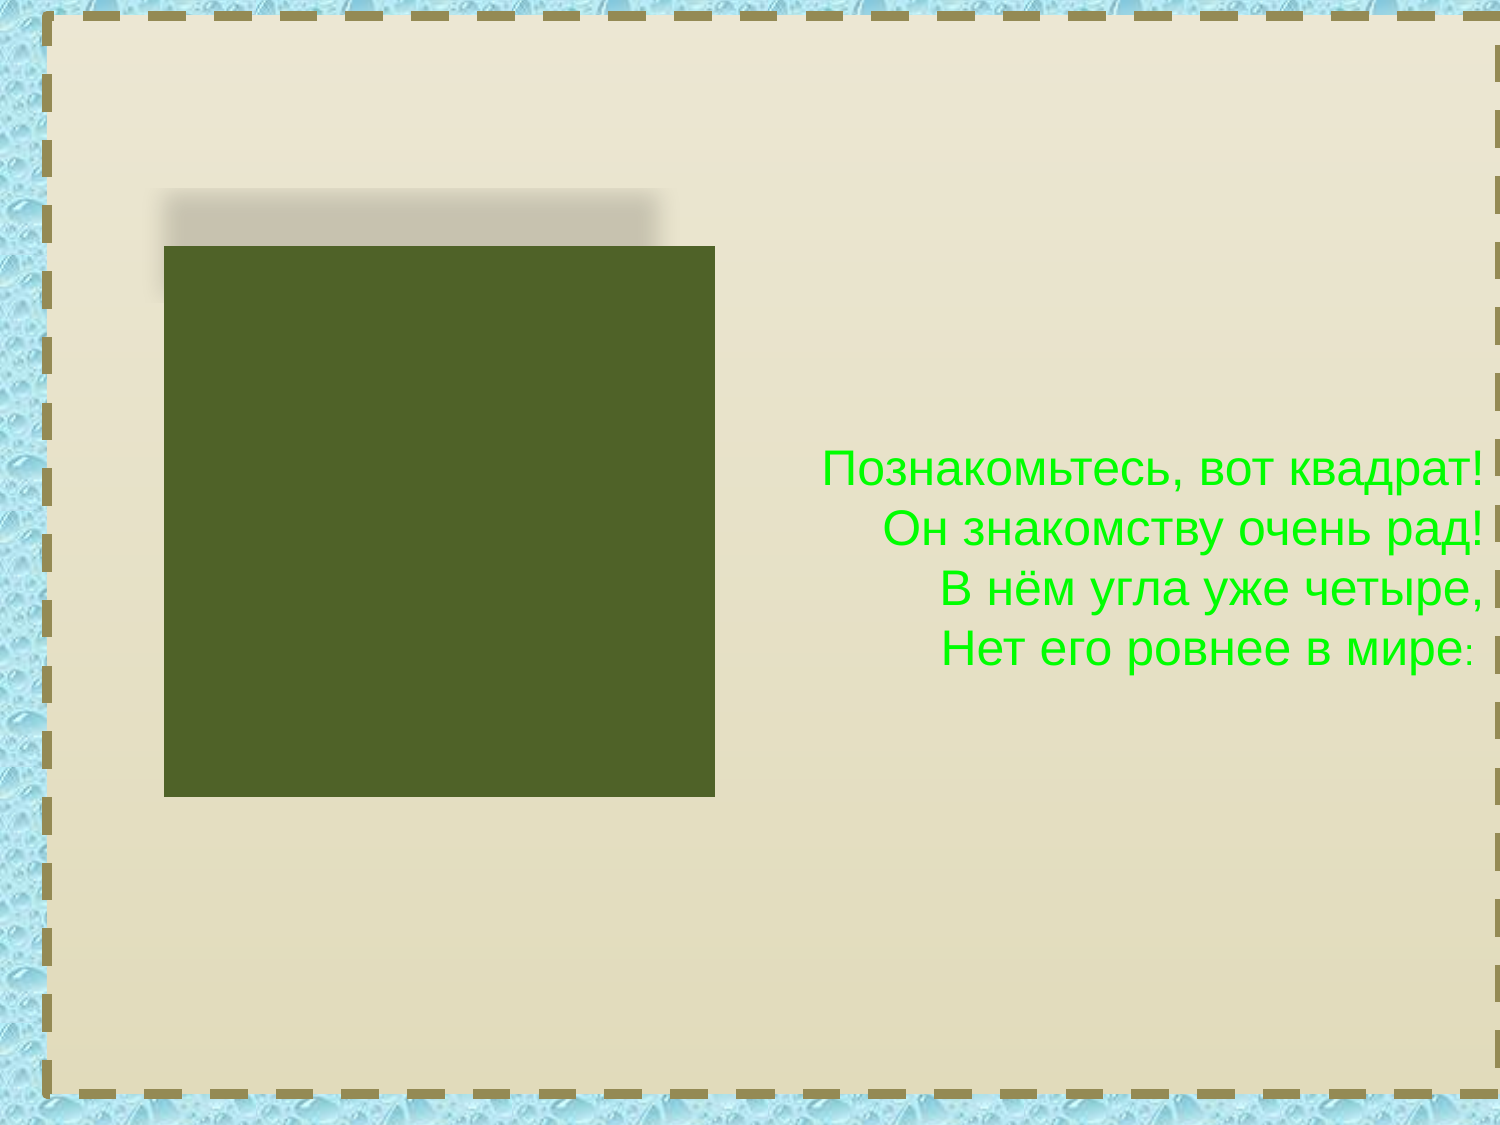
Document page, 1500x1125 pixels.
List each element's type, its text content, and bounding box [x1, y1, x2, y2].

text_box [164, 246, 715, 797]
picture [0, 0, 1500, 1125]
text_box Познакомьтесь, вот квадрат! Он знакомству очень рад! В нём угла уже четыре, Нет его ровнее в мире: [45, 14, 1500, 1096]
